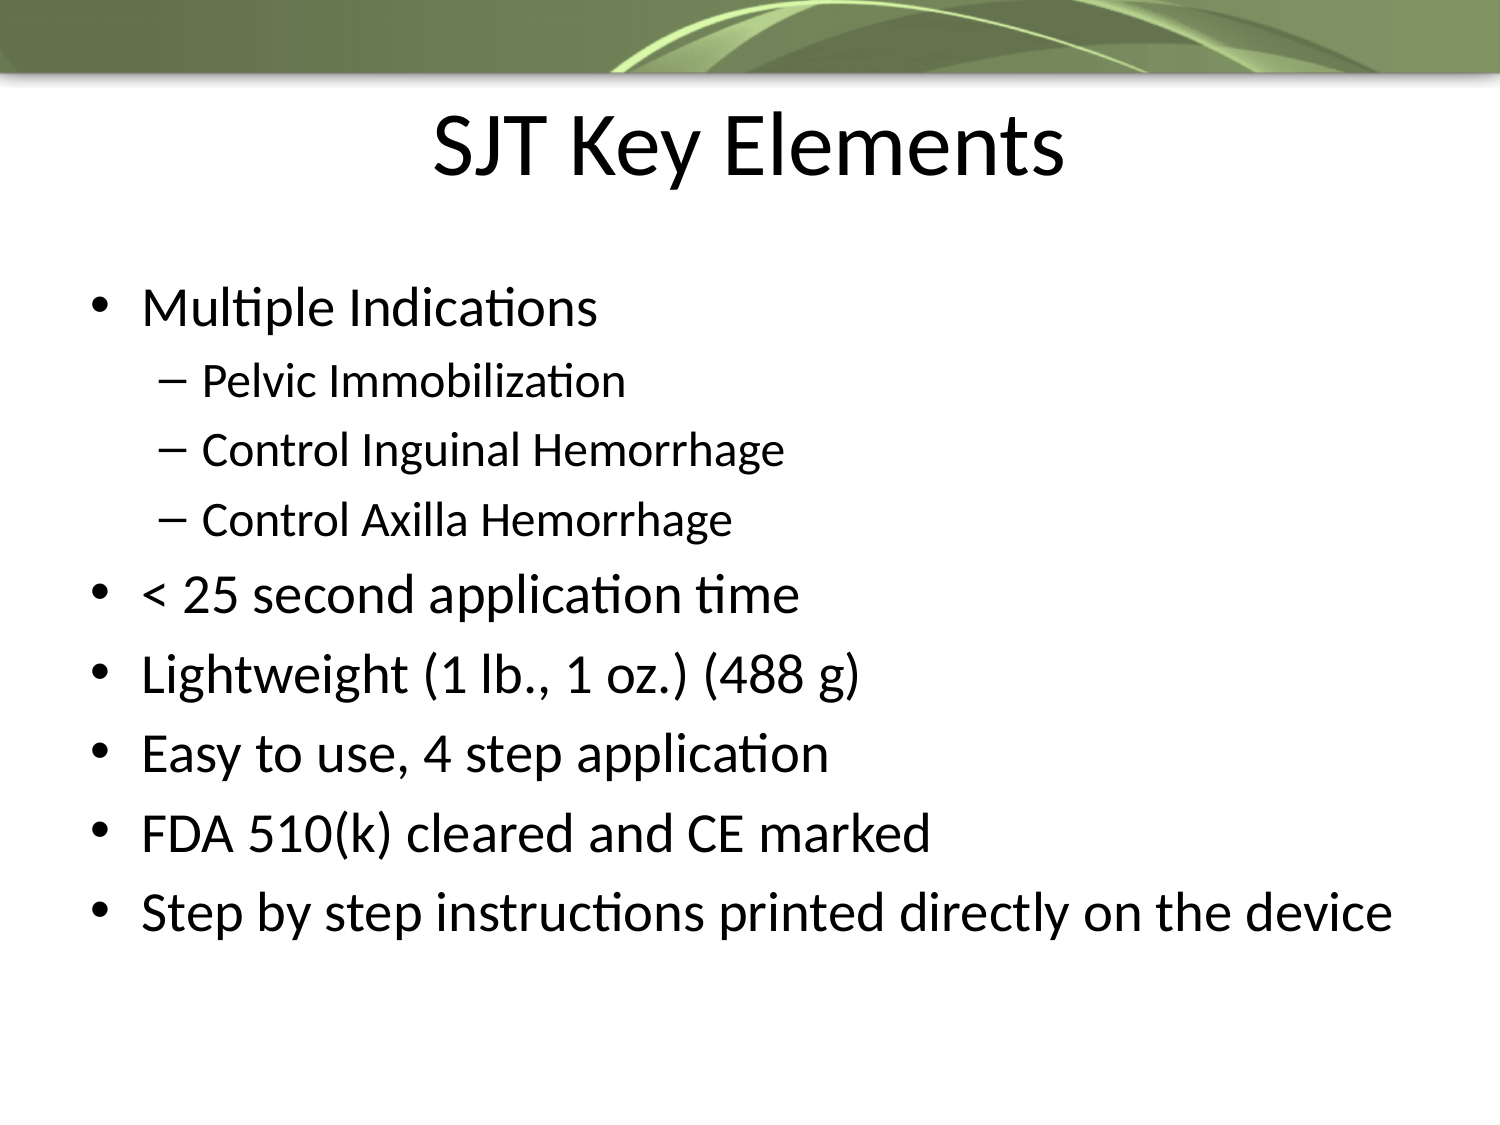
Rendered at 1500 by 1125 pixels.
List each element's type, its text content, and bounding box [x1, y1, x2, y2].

list Multiple Indications Pelvic Immobilization Control Inguinal Hemorrhage Control Axilla Hemorrhage < 25 second application time Lightweight (1 lb., 1 oz.) (488 g) Easy to use, 4 step application FDA 510(k) cleared and CE marked Step by step instructions printed directly on the device [75, 262, 1425, 1005]
picture [693, 0, 807, 807]
title SJT Key Elements [75, 88, 689, 233]
title SJT Key Elements [813, 88, 1425, 233]
